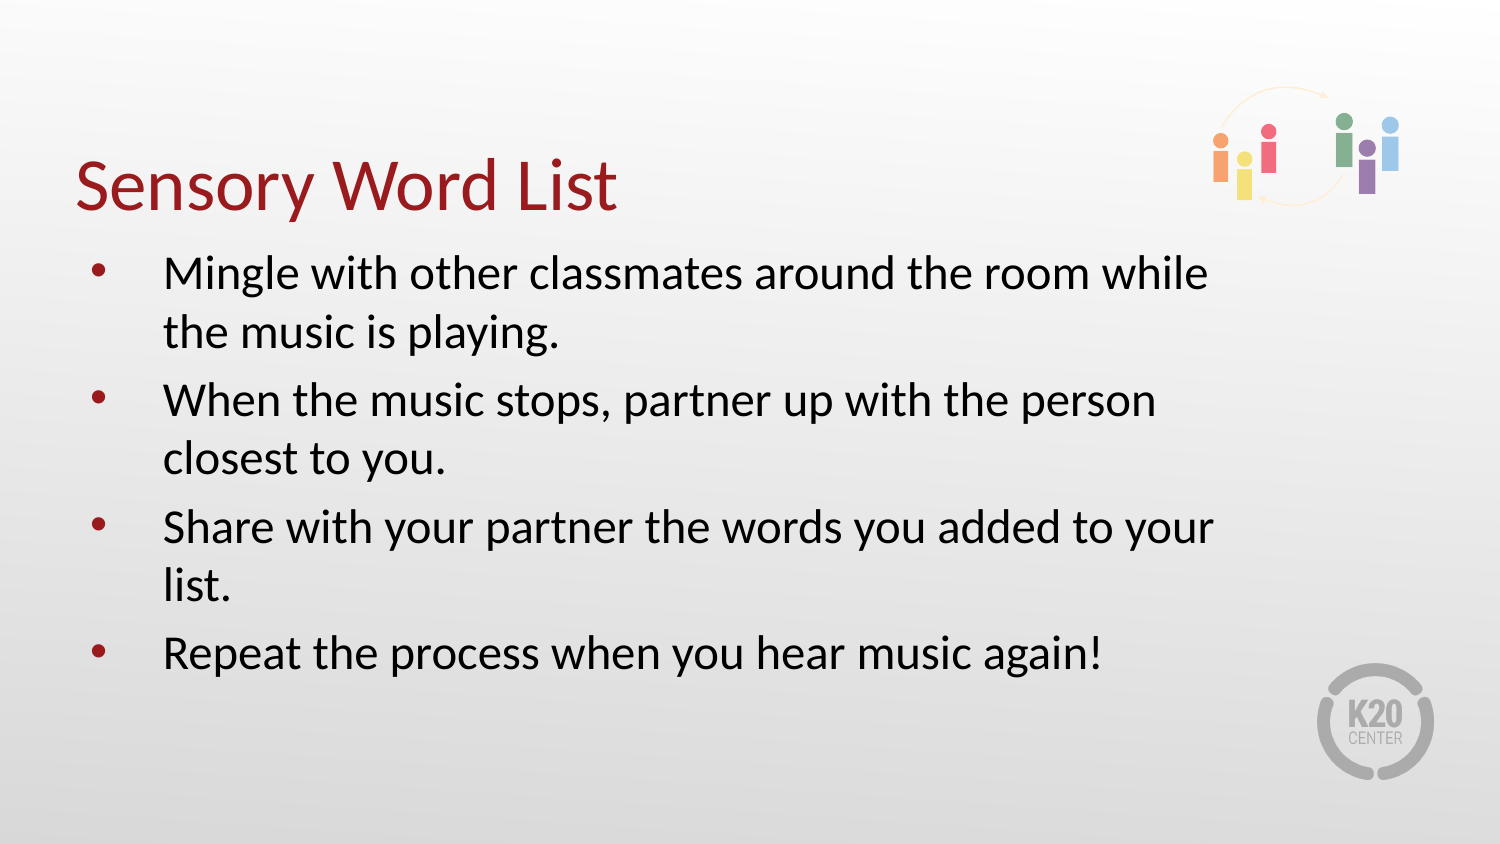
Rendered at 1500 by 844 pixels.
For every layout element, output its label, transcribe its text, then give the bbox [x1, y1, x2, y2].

picture [1187, 36, 1426, 275]
title Sensory Word List [75, 85, 1182, 226]
text_box Mingle with other classmates around the room while the music is playing. When the music stops, partner up with the person closest to you. Share with your partner the words you added to your list. Repeat the process when you hear music again! [74, 233, 1275, 689]
picture [1300, 646, 1451, 797]
